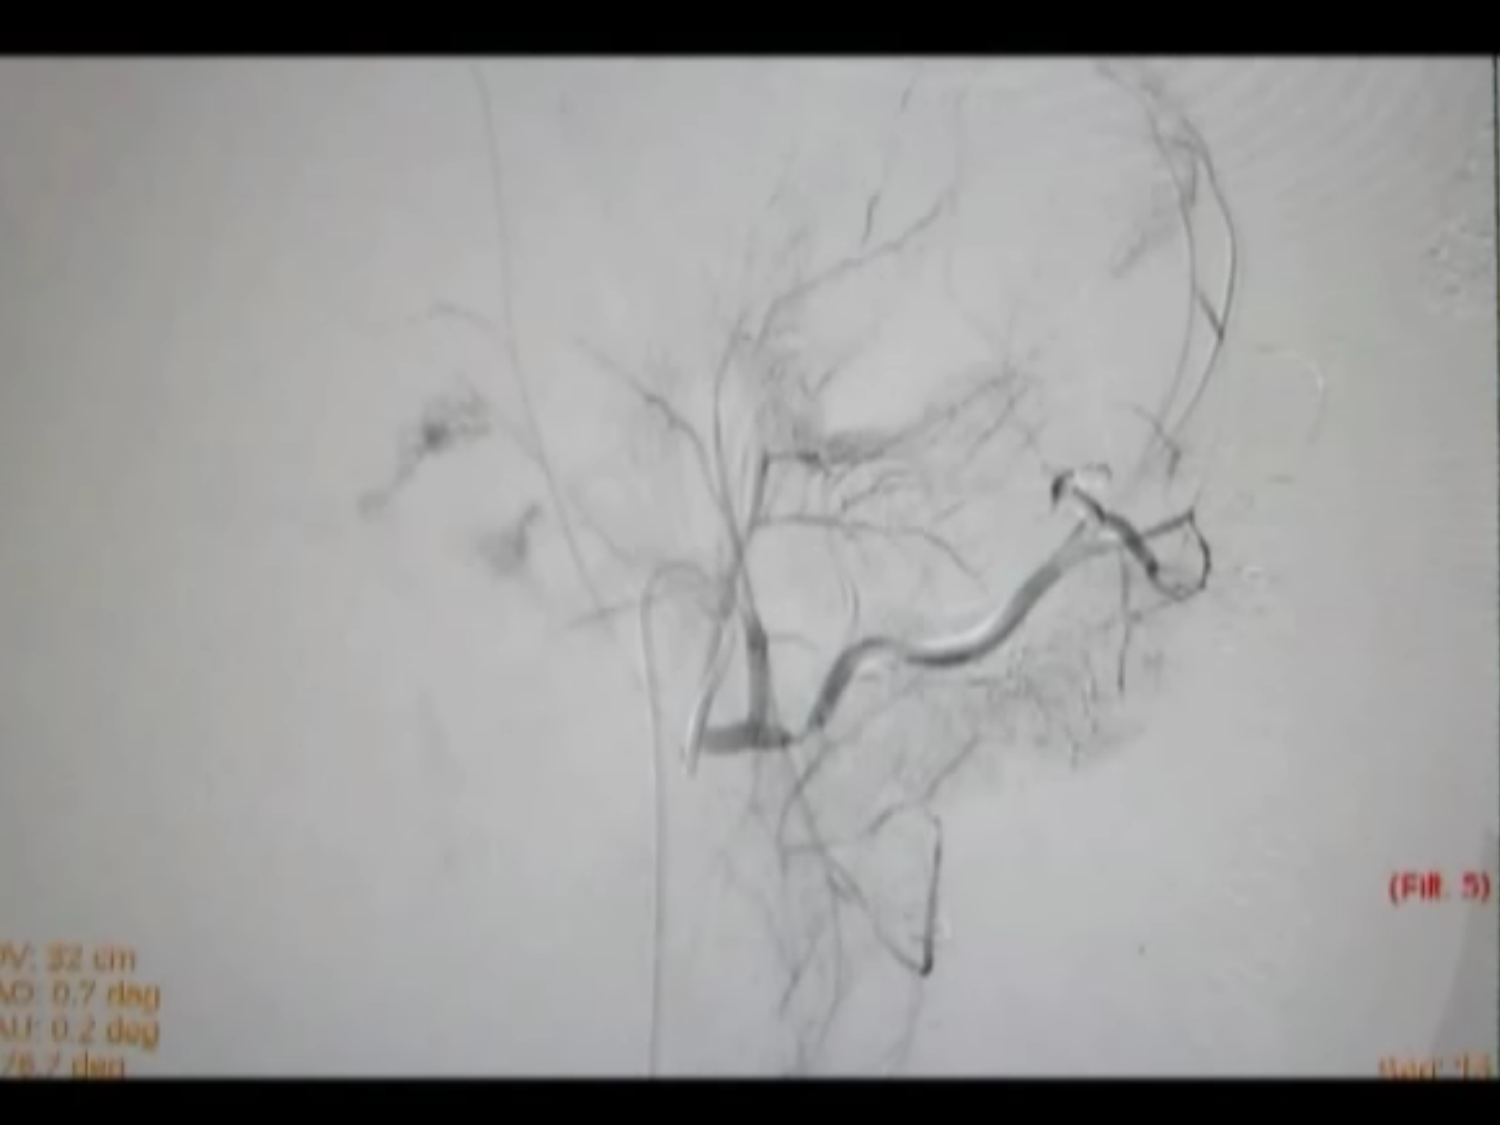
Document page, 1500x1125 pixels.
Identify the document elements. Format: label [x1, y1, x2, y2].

text_box [0, 0, 1500, 1125]
